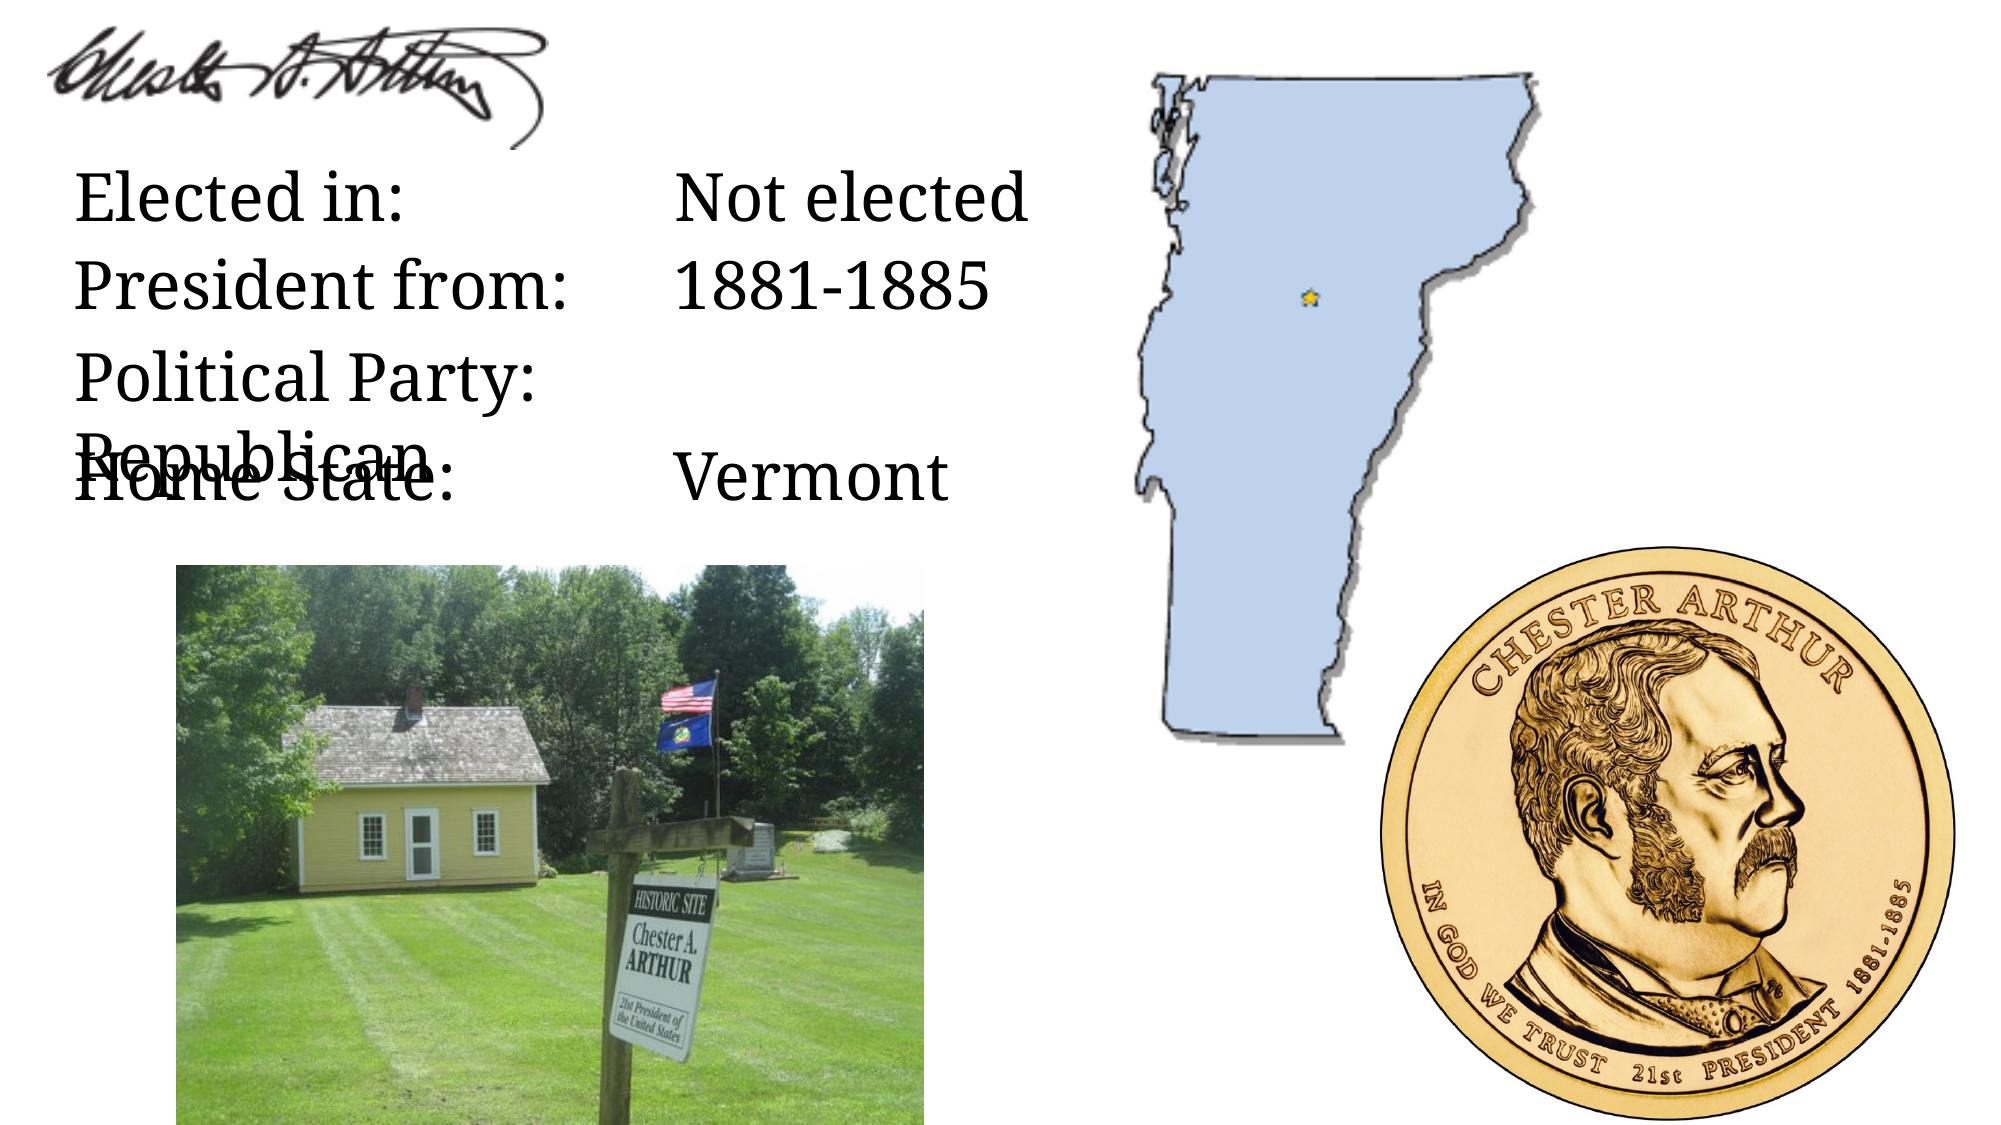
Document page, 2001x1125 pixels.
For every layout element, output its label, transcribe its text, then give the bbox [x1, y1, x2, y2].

picture [1073, 24, 1960, 1125]
picture [47, 26, 549, 150]
text_box Political Party: Republican [59, 327, 1038, 426]
picture [176, 565, 924, 1125]
text_box President from: 1881-1885 [59, 235, 1073, 330]
text_box Home State: Vermont [59, 426, 1073, 602]
text_box Elected in: Not elected [59, 147, 1073, 235]
